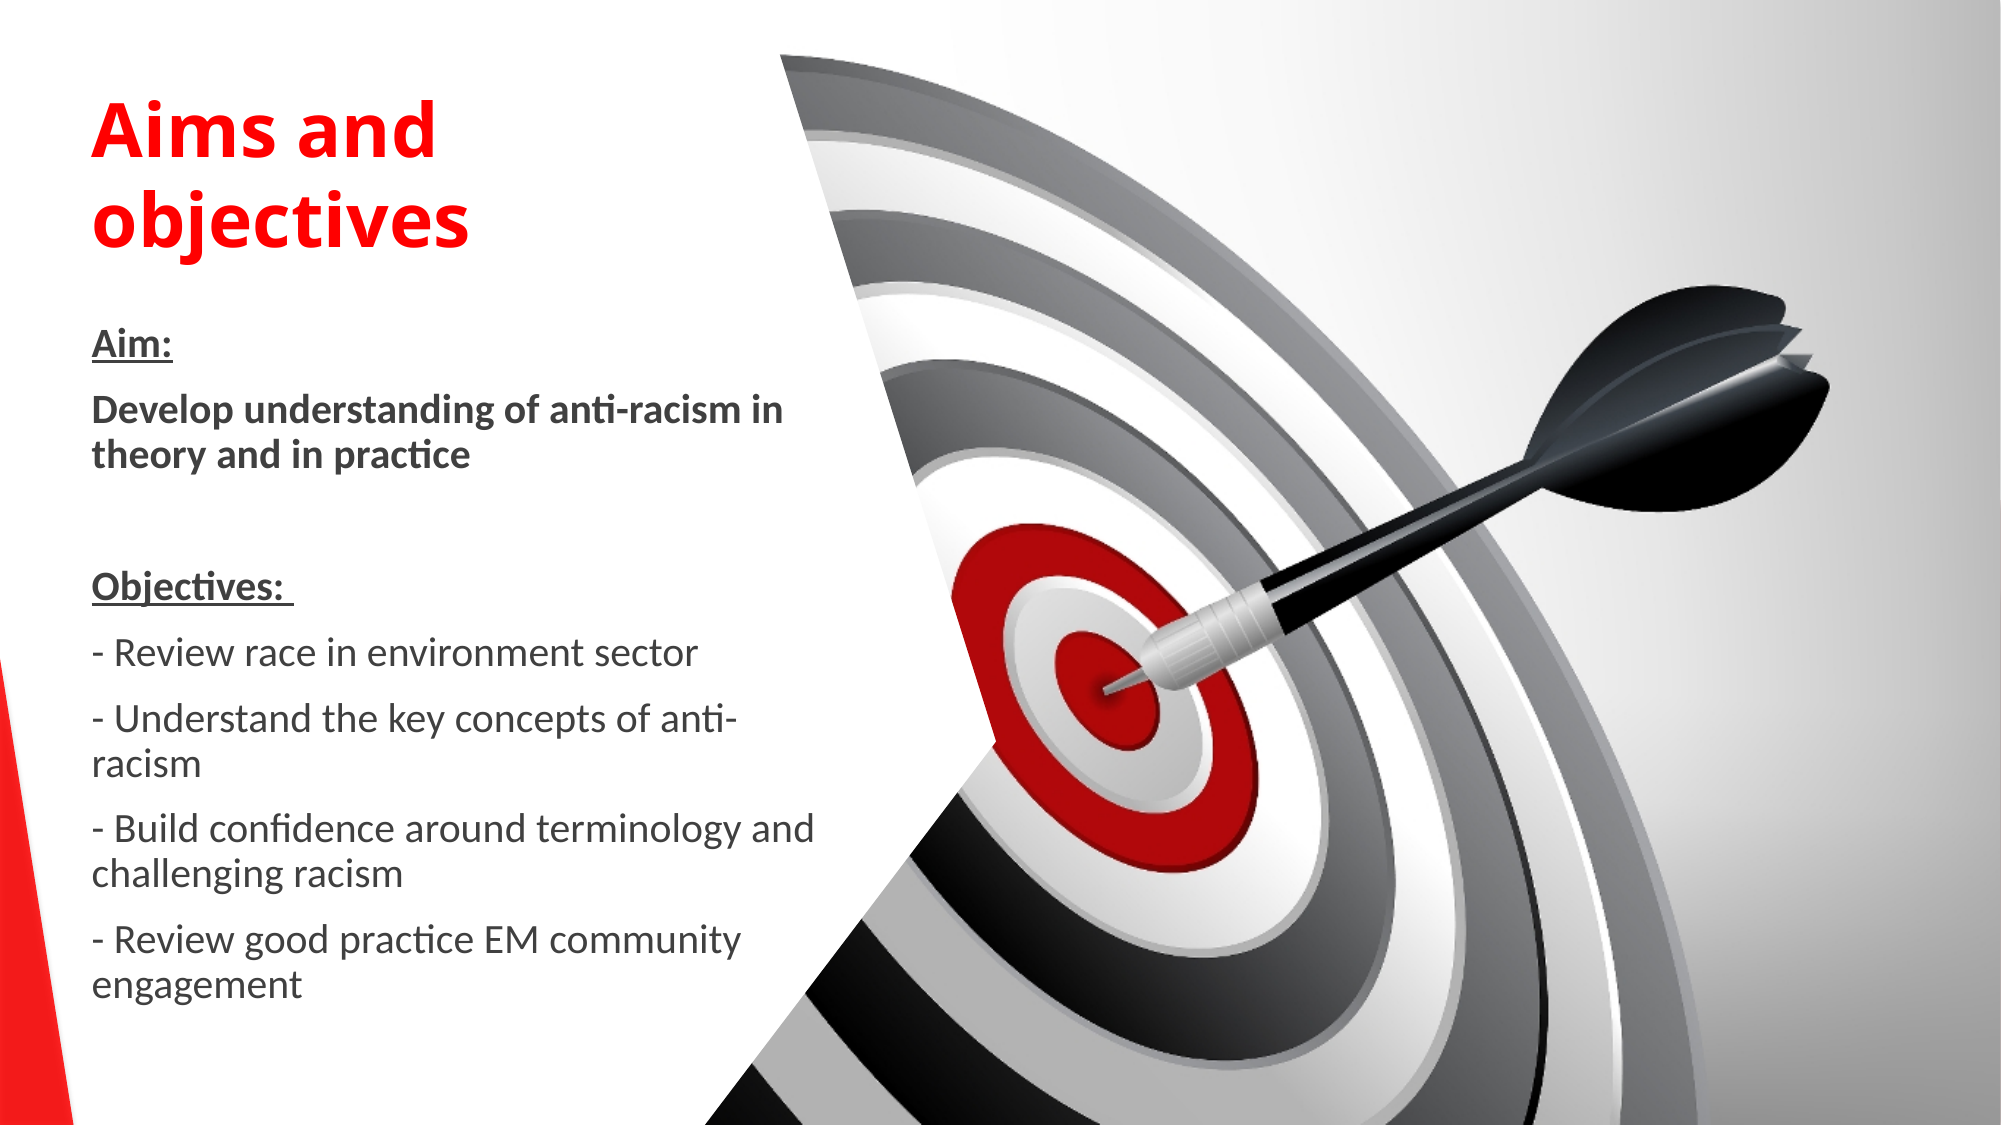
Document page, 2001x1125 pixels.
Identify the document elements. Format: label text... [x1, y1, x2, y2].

list Aim: Develop understanding of anti-racism in theory and in practice Objectives: - Review race in environment sector - Understand the key concepts of anti-racism - Build confidence around terminology and challenging racism - Review good practice EM community engagement [76, 313, 695, 1051]
picture [699, 0, 2000, 1125]
title Aims and objectives [76, 74, 695, 292]
